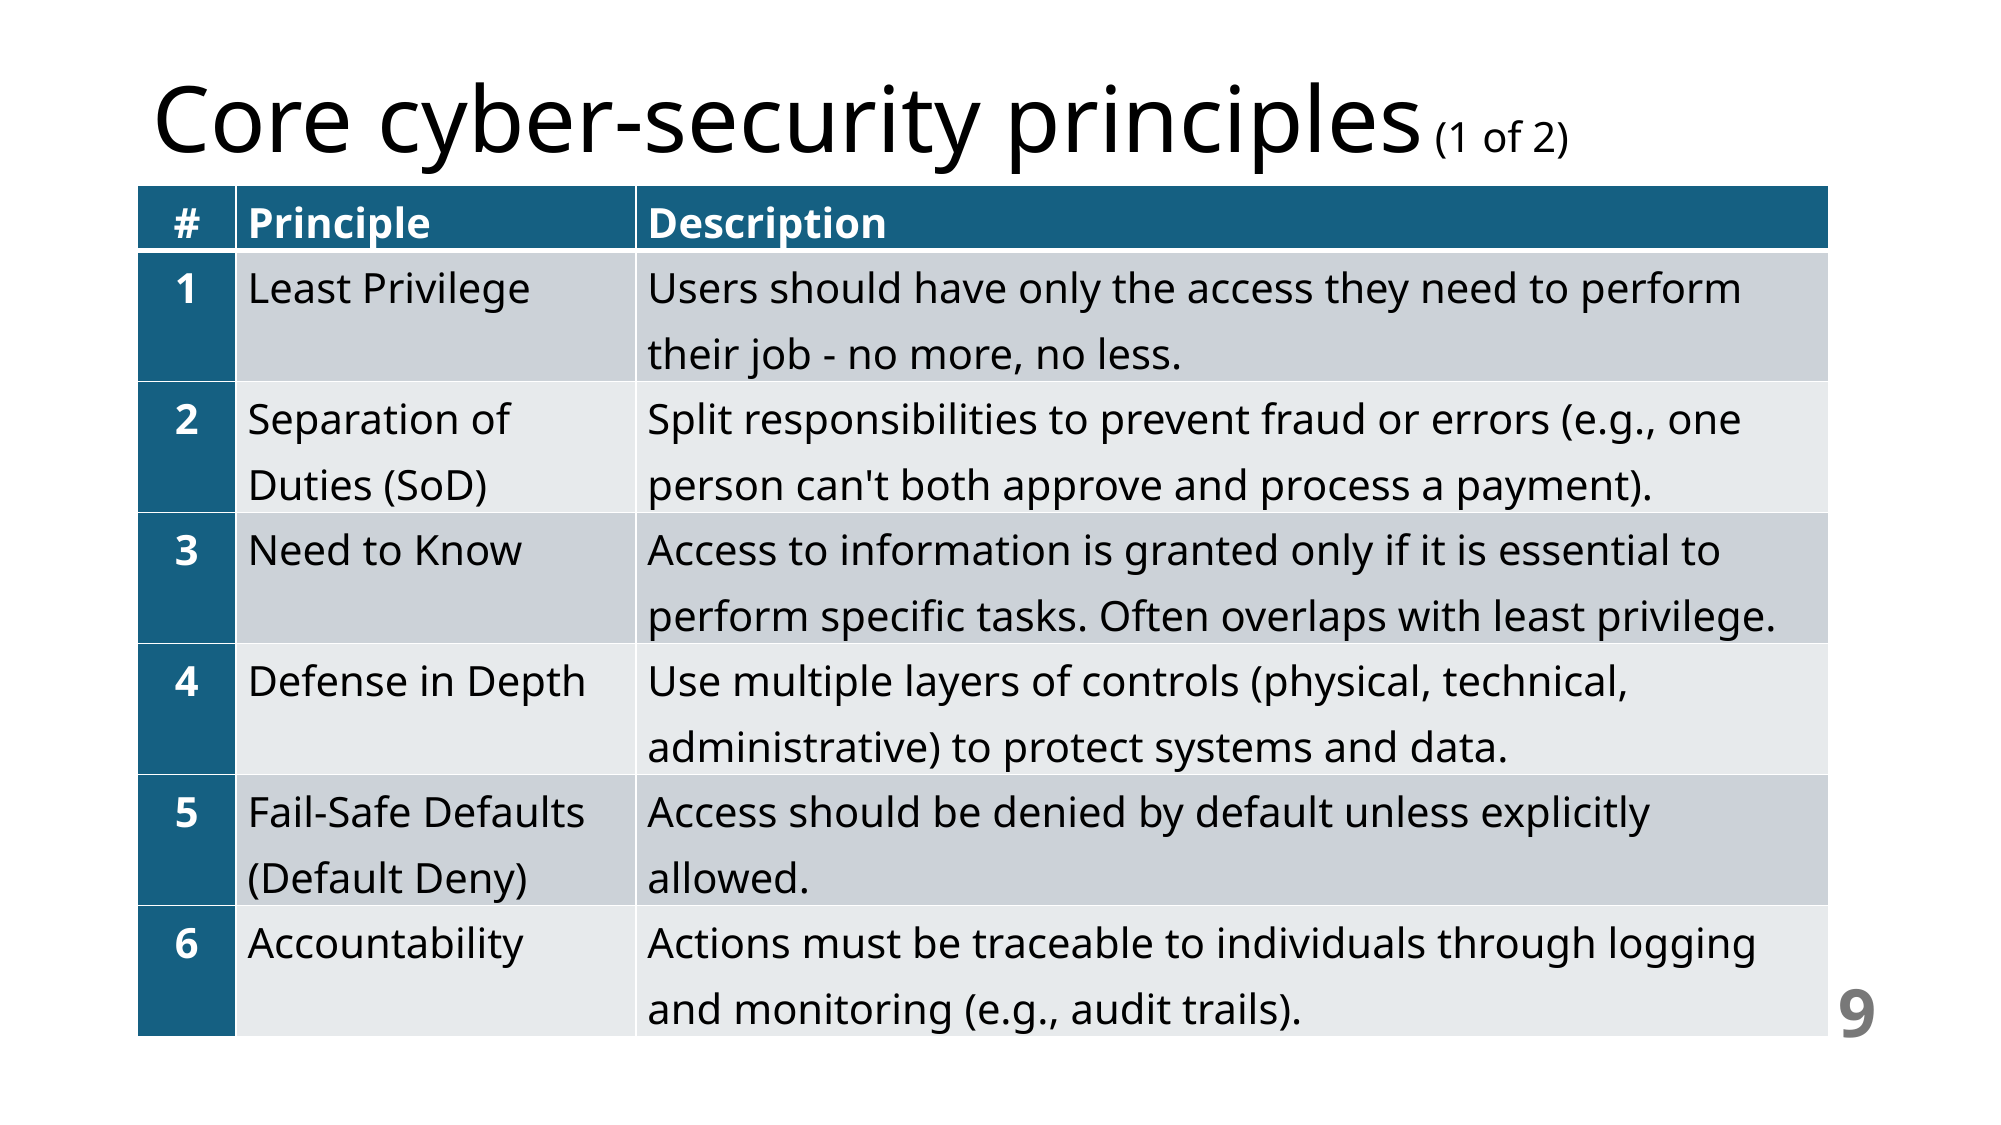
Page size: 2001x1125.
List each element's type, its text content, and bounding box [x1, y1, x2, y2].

table_cell Access to information is granted only if it is essential to perform specific tasks. Often overlaps with least privilege. [637, 513, 1828, 643]
table_cell Defense in Depth [237, 644, 635, 774]
table_cell Separation of Duties (SoD) [237, 382, 635, 512]
table_header # [138, 186, 235, 248]
title Core cyber-security principles (1 of 2) [137, 59, 1863, 185]
table_cell Actions must be traceable to individuals through logging and monitoring (e.g., audit trails). [637, 906, 1828, 1036]
table_cell 5 [138, 775, 235, 905]
table_header Description [637, 186, 1828, 248]
table_cell 4 [138, 644, 235, 774]
table_cell 6 [138, 906, 235, 1036]
table_cell Need to Know [237, 513, 635, 643]
table_cell 2 [138, 382, 235, 512]
table_cell Use multiple layers of controls (physical, technical, administrative) to protect systems and data. [637, 644, 1828, 774]
table_cell Least Privilege [237, 253, 635, 381]
table_cell Accountability [237, 906, 635, 1036]
table_cell 1 [138, 253, 235, 381]
table_cell 3 [138, 513, 235, 643]
table_header Principle [237, 186, 635, 248]
table_cell Split responsibilities to prevent fraud or errors (e.g., one person can't both approve and process a payment). [637, 382, 1828, 512]
table_cell Access should be denied by default unless explicitly allowed. [637, 775, 1828, 905]
slide_number 9 [1395, 968, 1893, 1066]
table_cell Fail-Safe Defaults (Default Deny) [237, 775, 635, 905]
table_cell Users should have only the access they need to perform their job - no more, no less. [637, 253, 1828, 381]
